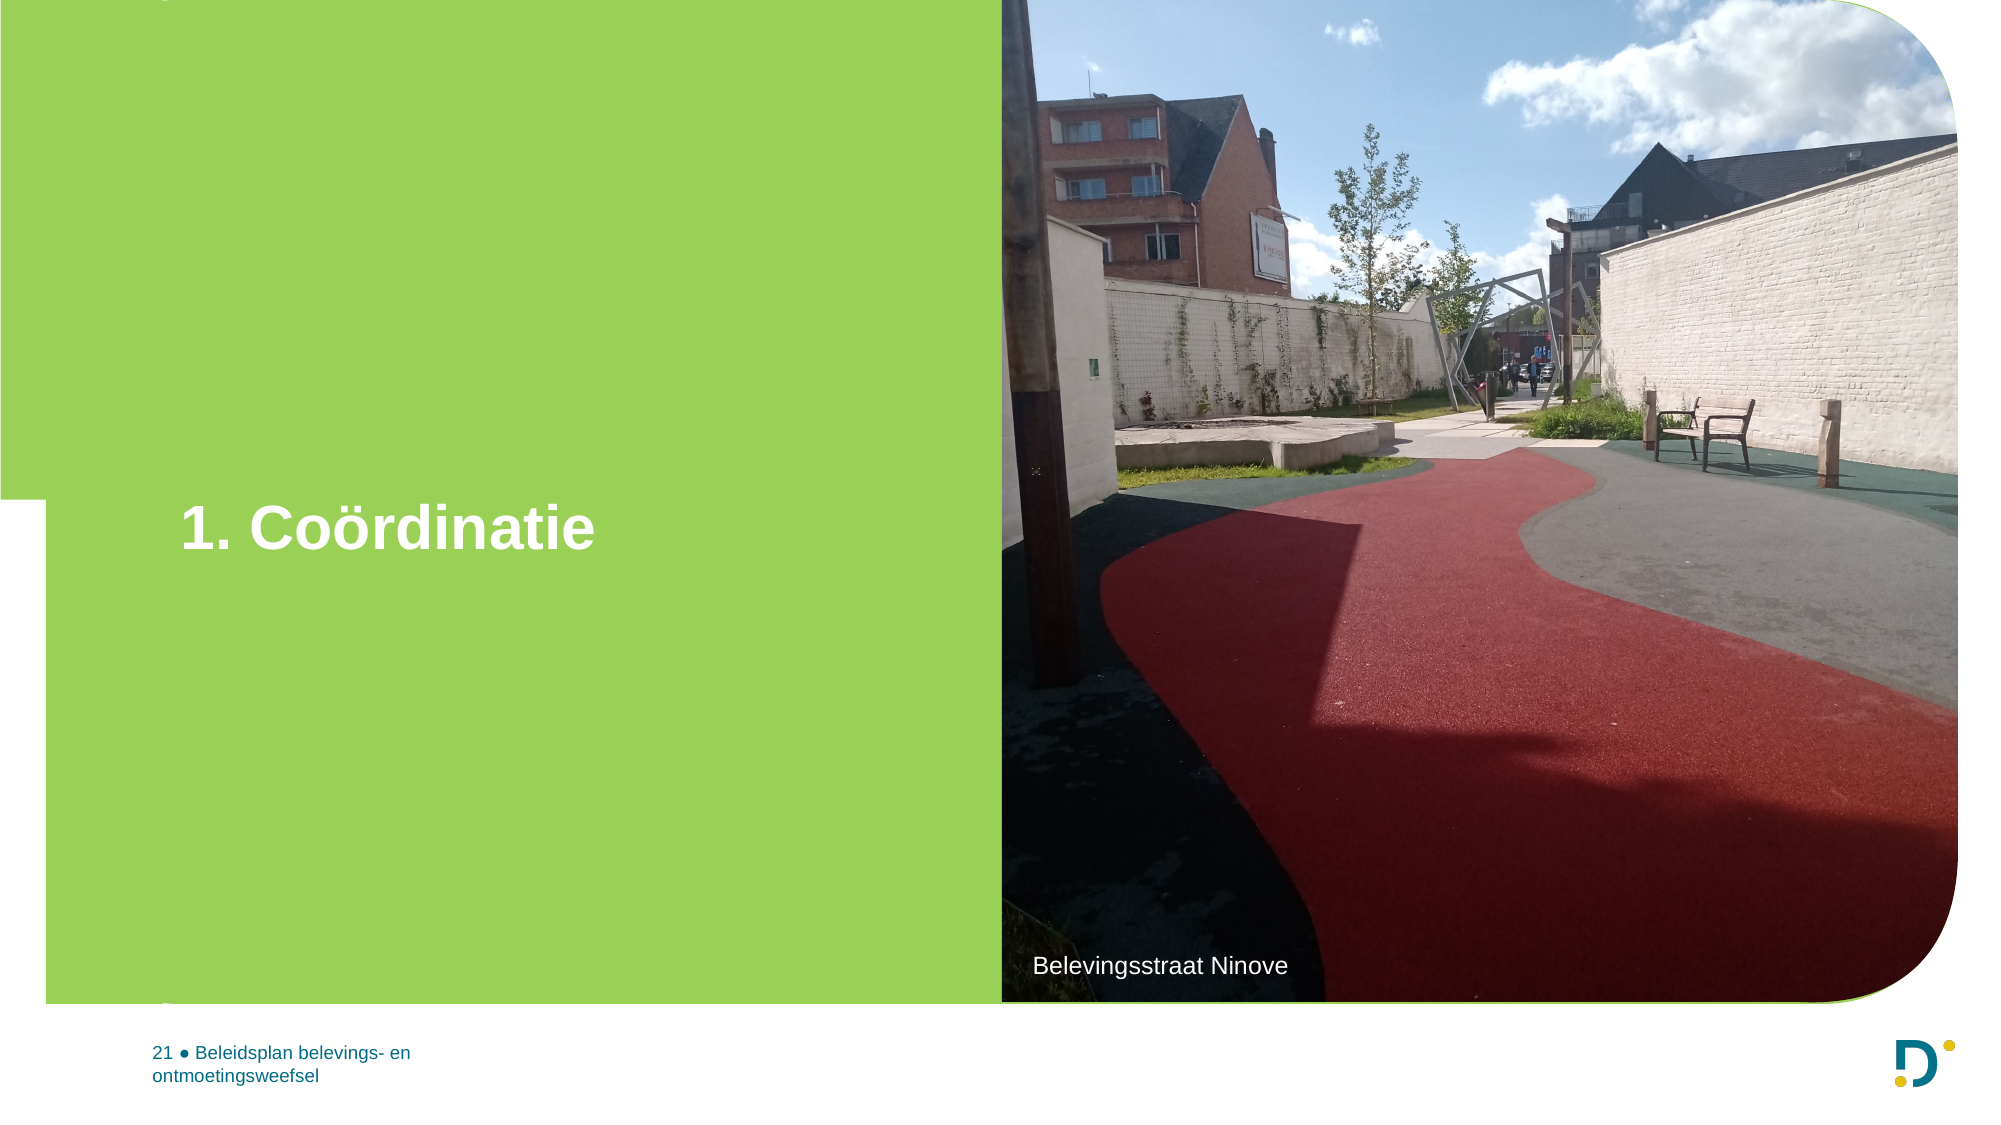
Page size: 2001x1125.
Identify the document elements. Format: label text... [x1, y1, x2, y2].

picture [1895, 1040, 1955, 1087]
picture [1001, 0, 1959, 1003]
title 1. Coördinatie [180, 495, 918, 627]
slide_number 21 ● Beleidsplan belevings- en ontmoetingsweefsel [137, 1033, 588, 1094]
